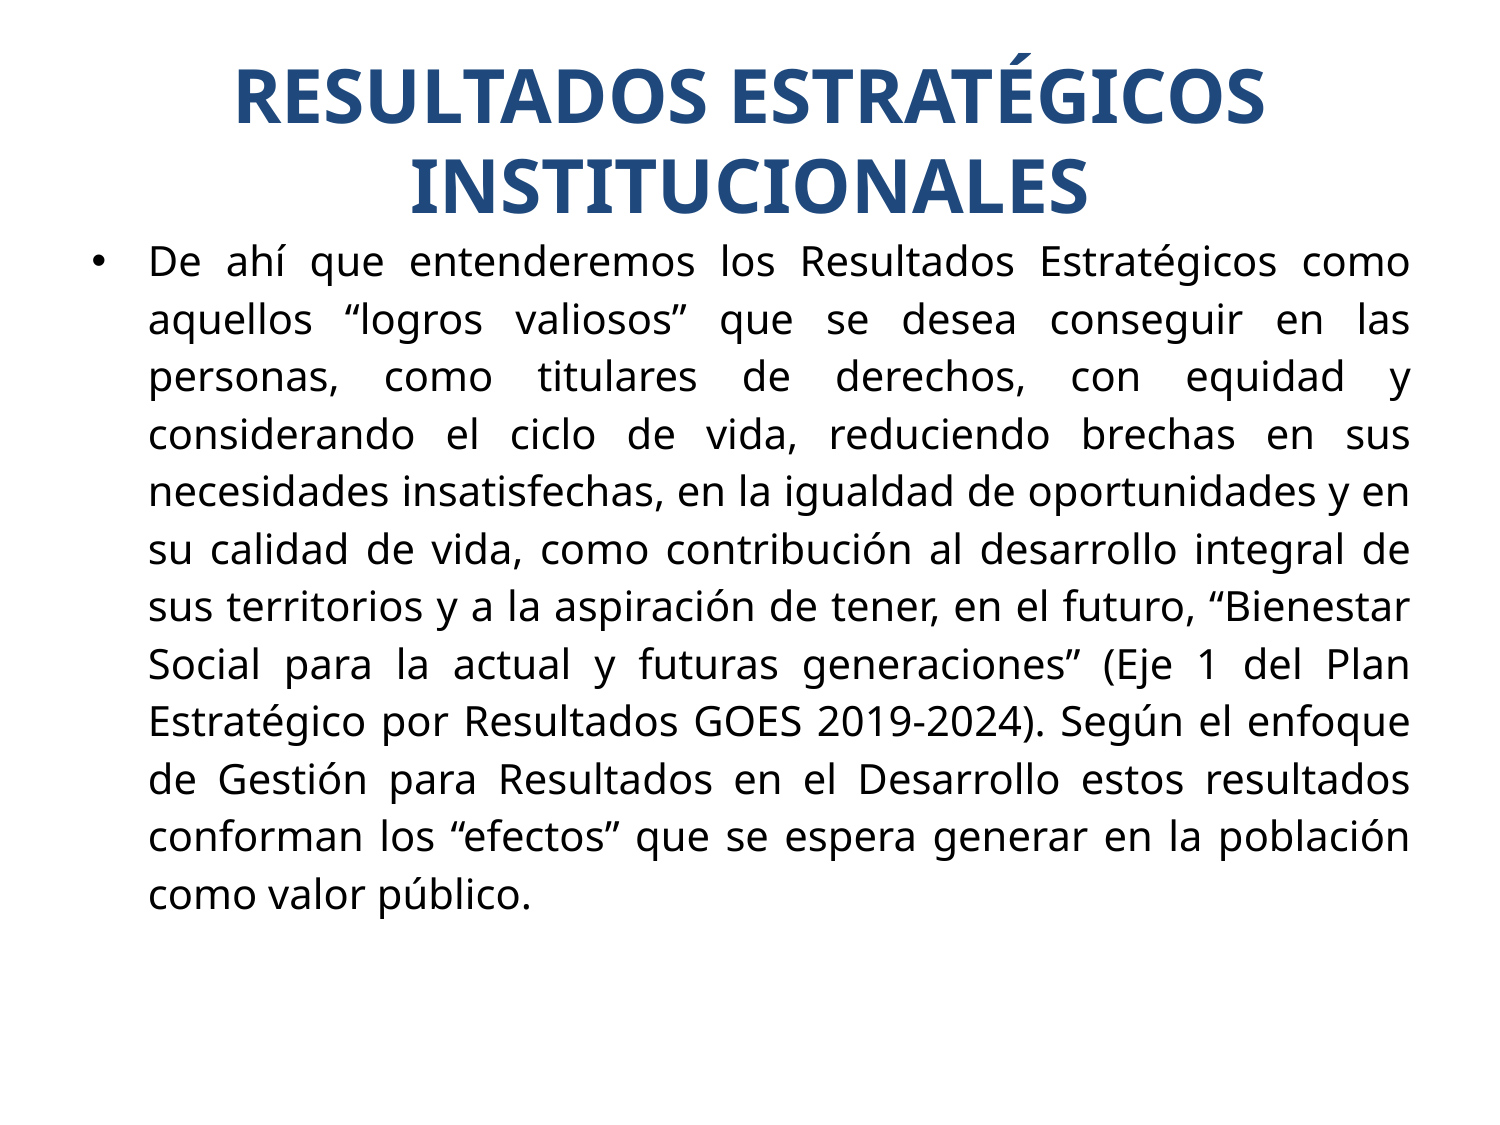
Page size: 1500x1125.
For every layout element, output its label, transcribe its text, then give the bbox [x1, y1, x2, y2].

title RESULTADOS ESTRATÉGICOS INSTITUCIONALES [75, 45, 1425, 233]
list De ahí que entenderemos los Resultados Estratégicos como aquellos “logros valiosos” que se desea conseguir en las personas, como titulares de derechos, con equidad y considerando el ciclo de vida, reduciendo brechas en sus necesidades insatisfechas, en la igualdad de oportunidades y en su calidad de vida, como contribución al desarrollo integral de sus territorios y a la aspiración de tener, en el futuro, “Bienestar Social para la actual y futuras generaciones” (Eje 1 del Plan Estratégico por Resultados GOES 2019-2024). Según el enfoque de Gestión para Resultados en el Desarrollo estos resultados conforman los “efectos” que se espera generar en la población como valor público. [76, 219, 1427, 963]
